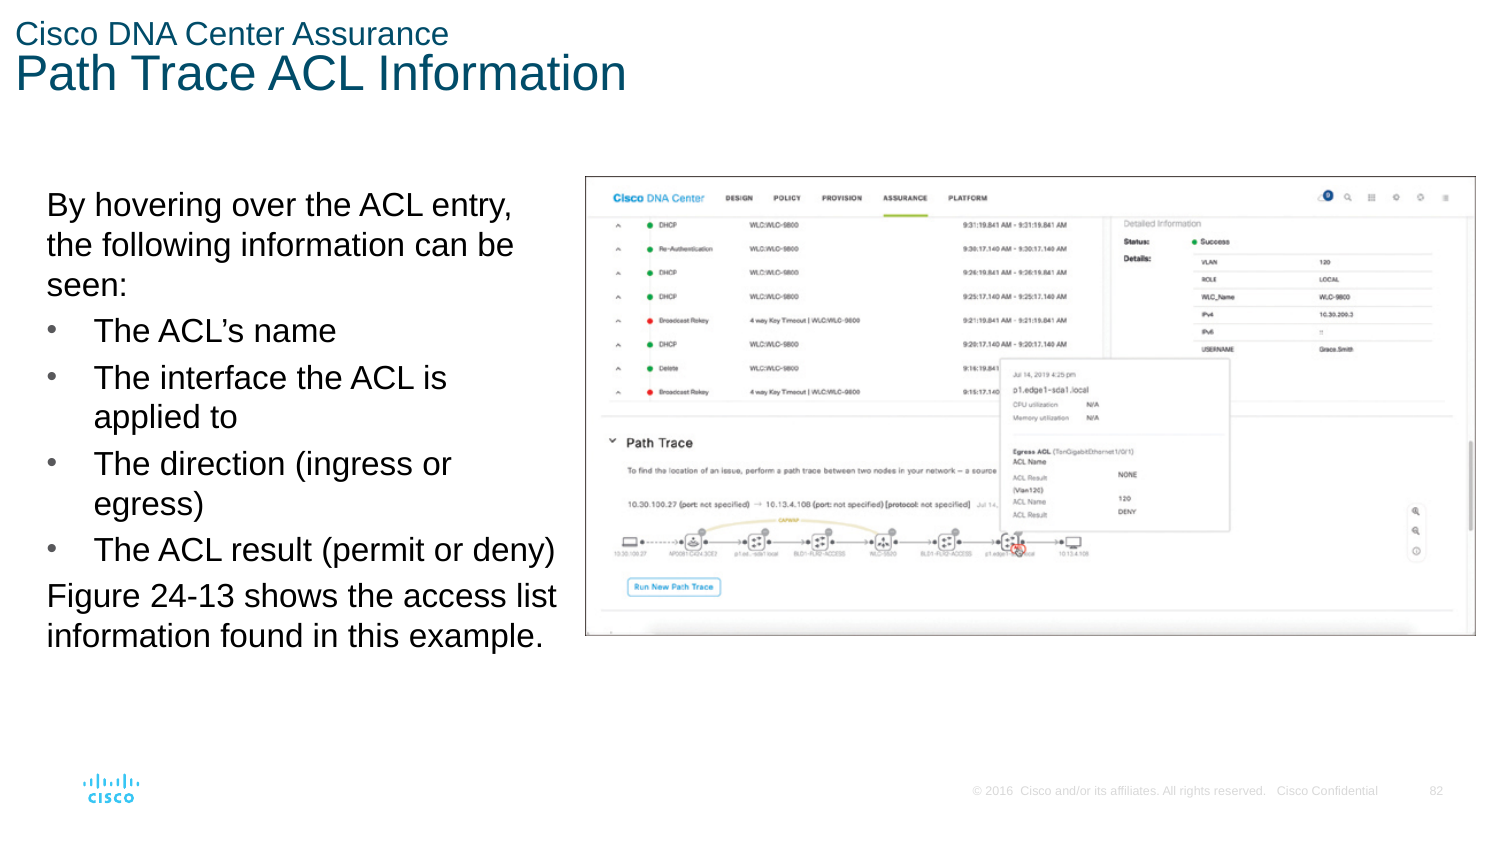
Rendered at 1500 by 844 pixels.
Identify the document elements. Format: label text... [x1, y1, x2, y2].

text_box By hovering over the ACL entry, the following information can be seen: The ACL’s name The interface the ACL is applied to The direction (ingress or egress) The ACL result (permit or deny) Figure 24-13 shows the access list information found in this example. [31, 176, 577, 657]
title Cisco DNA Center Assurance Path Trace ACL Information [0, 0, 1369, 121]
picture [585, 176, 1476, 637]
